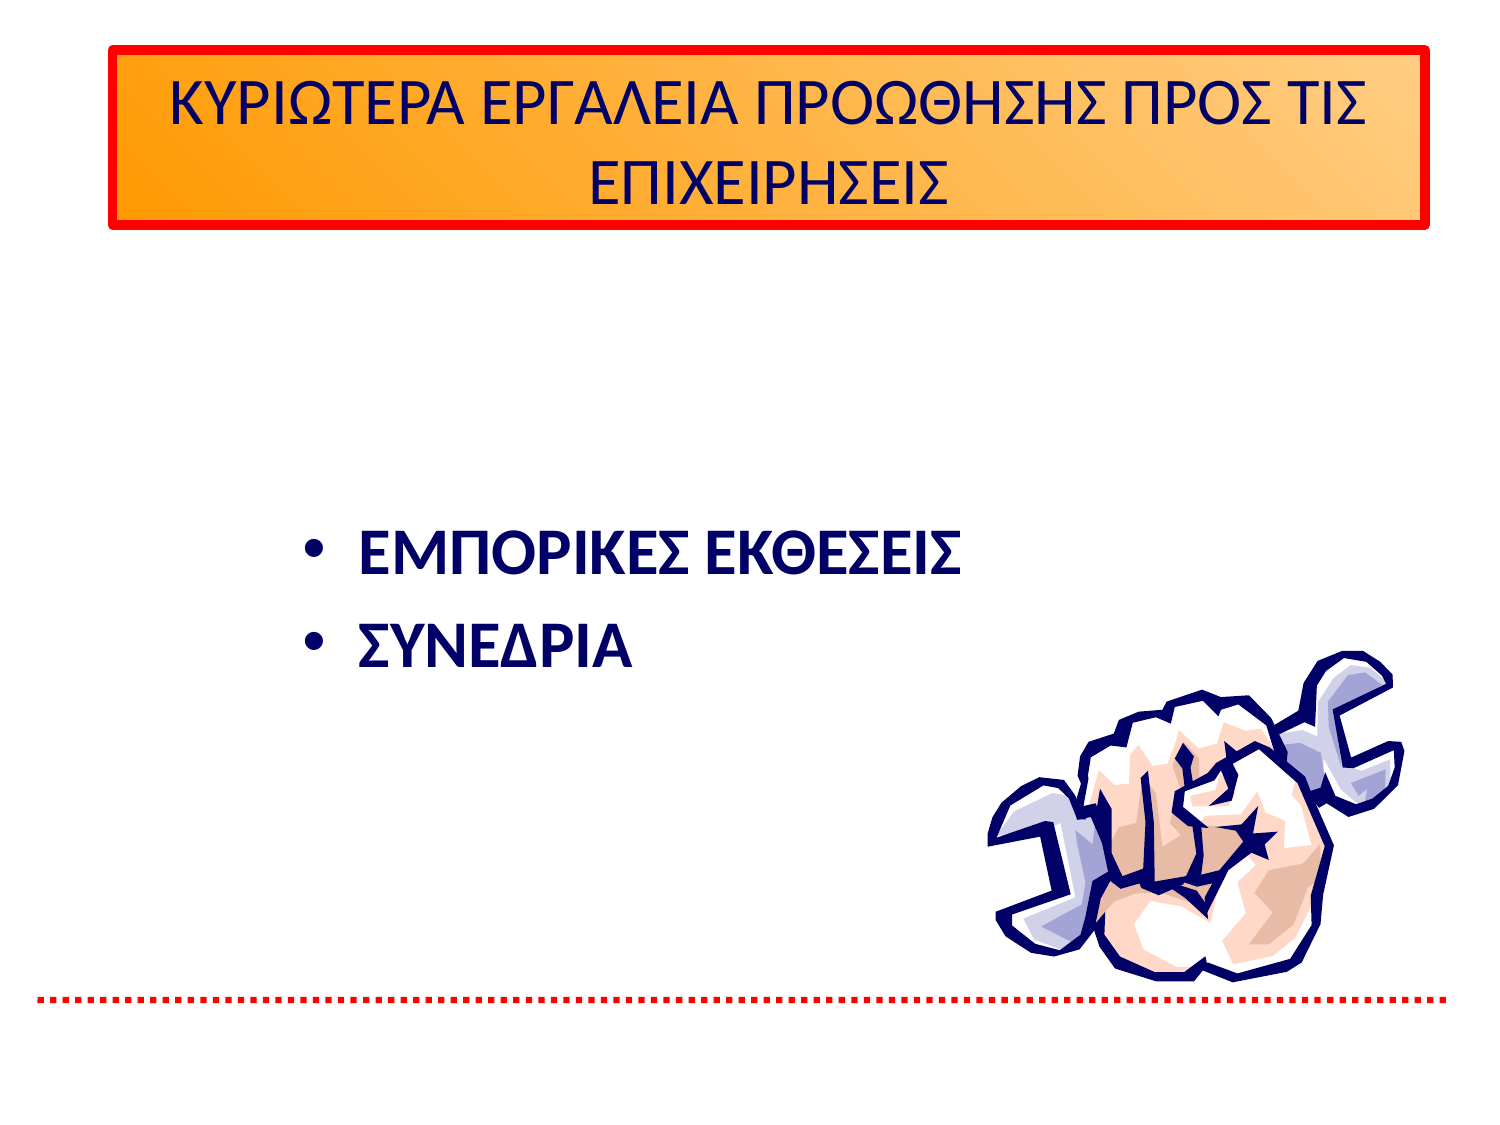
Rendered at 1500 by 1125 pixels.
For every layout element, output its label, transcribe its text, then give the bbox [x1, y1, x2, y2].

title ΚΥΡΙΩΤΕΡΑ ΕΡΓΑΛΕΙΑ ΠΡΟΩΘΗΣΗΣ ΠΡΟΣ ΤΙΣ ΕΠΙΧΕΙΡΗΣΕΙΣ [112, 50, 1425, 225]
picture [987, 649, 1407, 985]
list ΕΜΠΟΡΙΚΕΣ ΕΚΘΕΣΕΙΣ ΣΥΝΕΔΡΙΑ [287, 500, 1175, 725]
